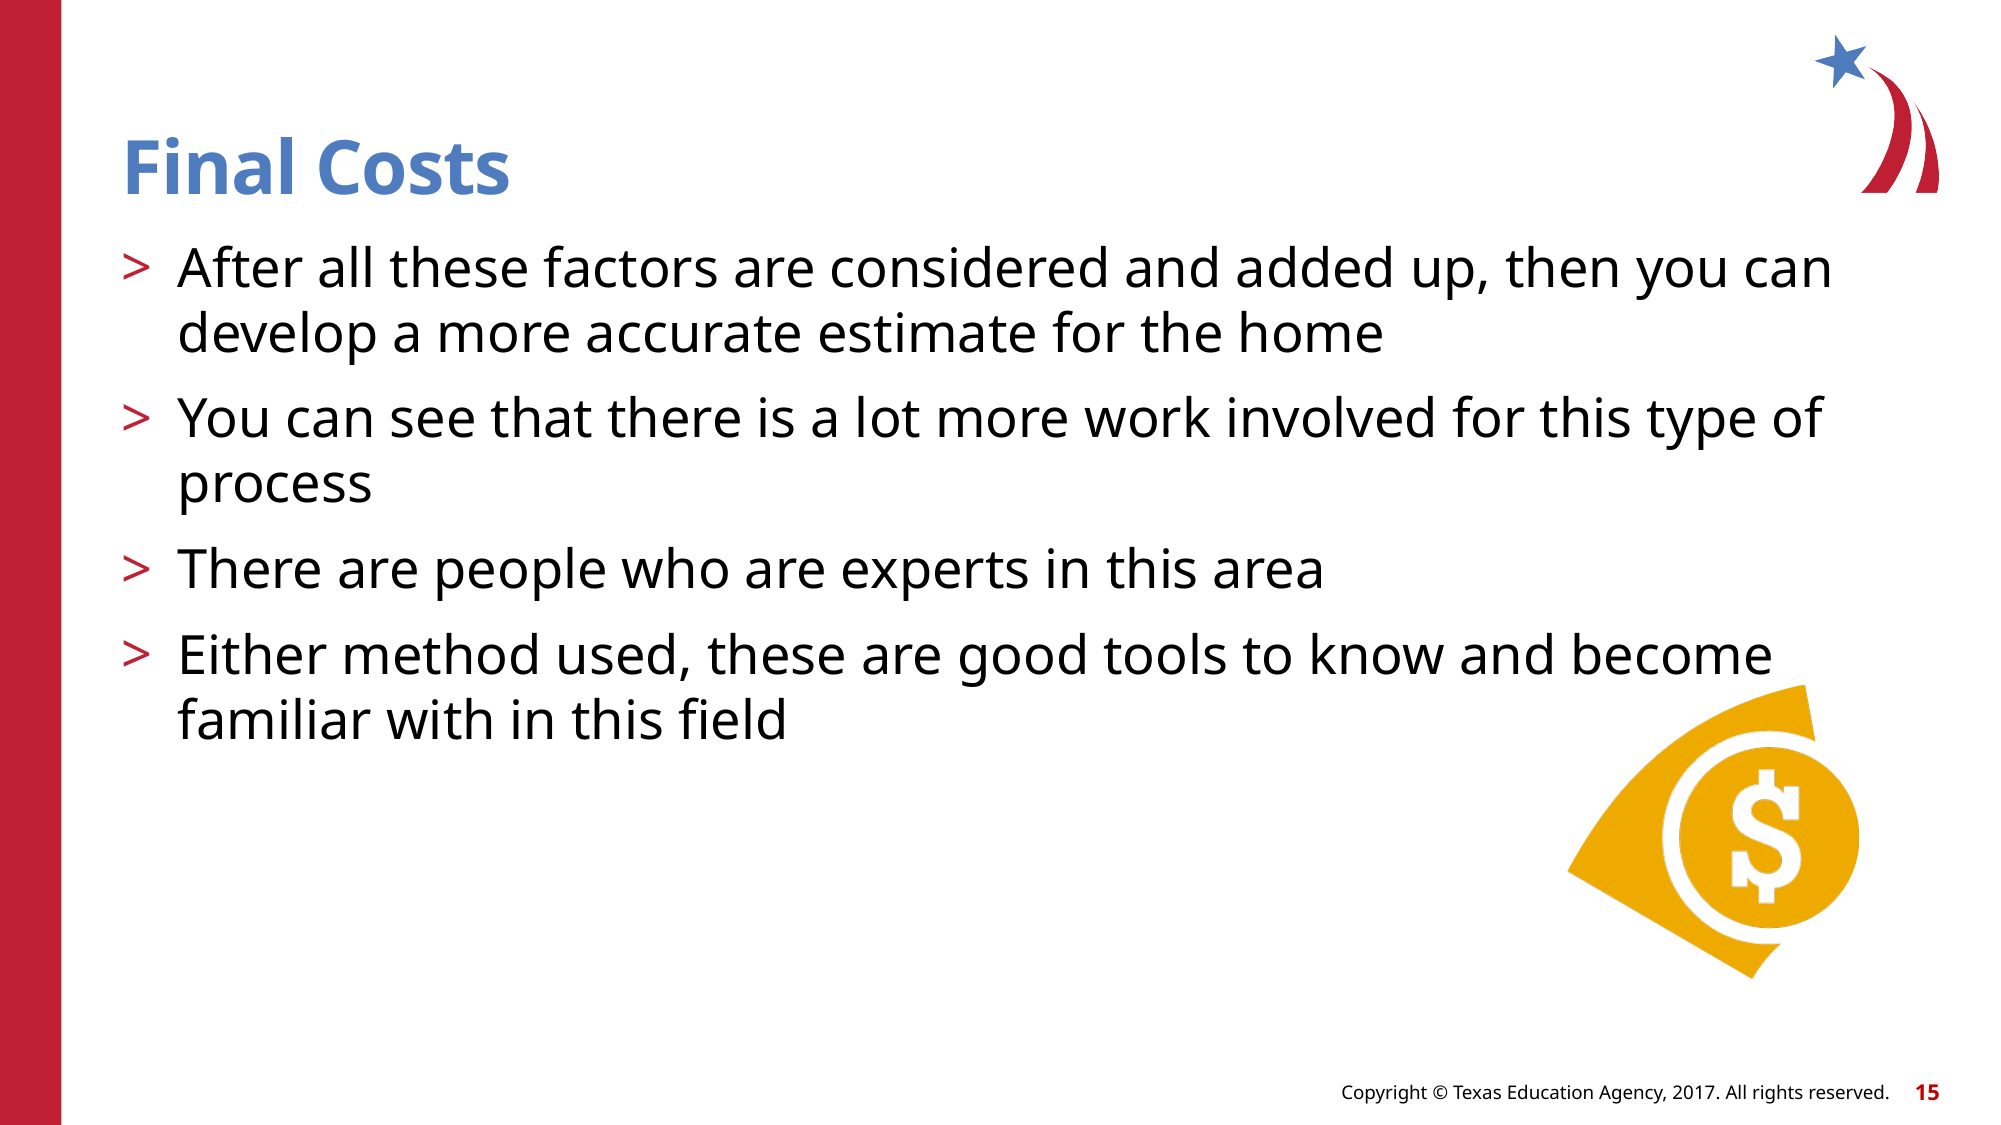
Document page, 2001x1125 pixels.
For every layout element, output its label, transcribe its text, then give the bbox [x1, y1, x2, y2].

picture [1567, 685, 1859, 979]
list After all these factors are considered and added up, then you can develop a more accurate estimate for the home You can see that there is a lot more work involved for this type of process There are people who are experts in this area Either method used, these are good tools to know and become familiar with in this field [121, 233, 1936, 1010]
title Final Costs [121, 66, 1772, 211]
picture [1814, 34, 1939, 193]
